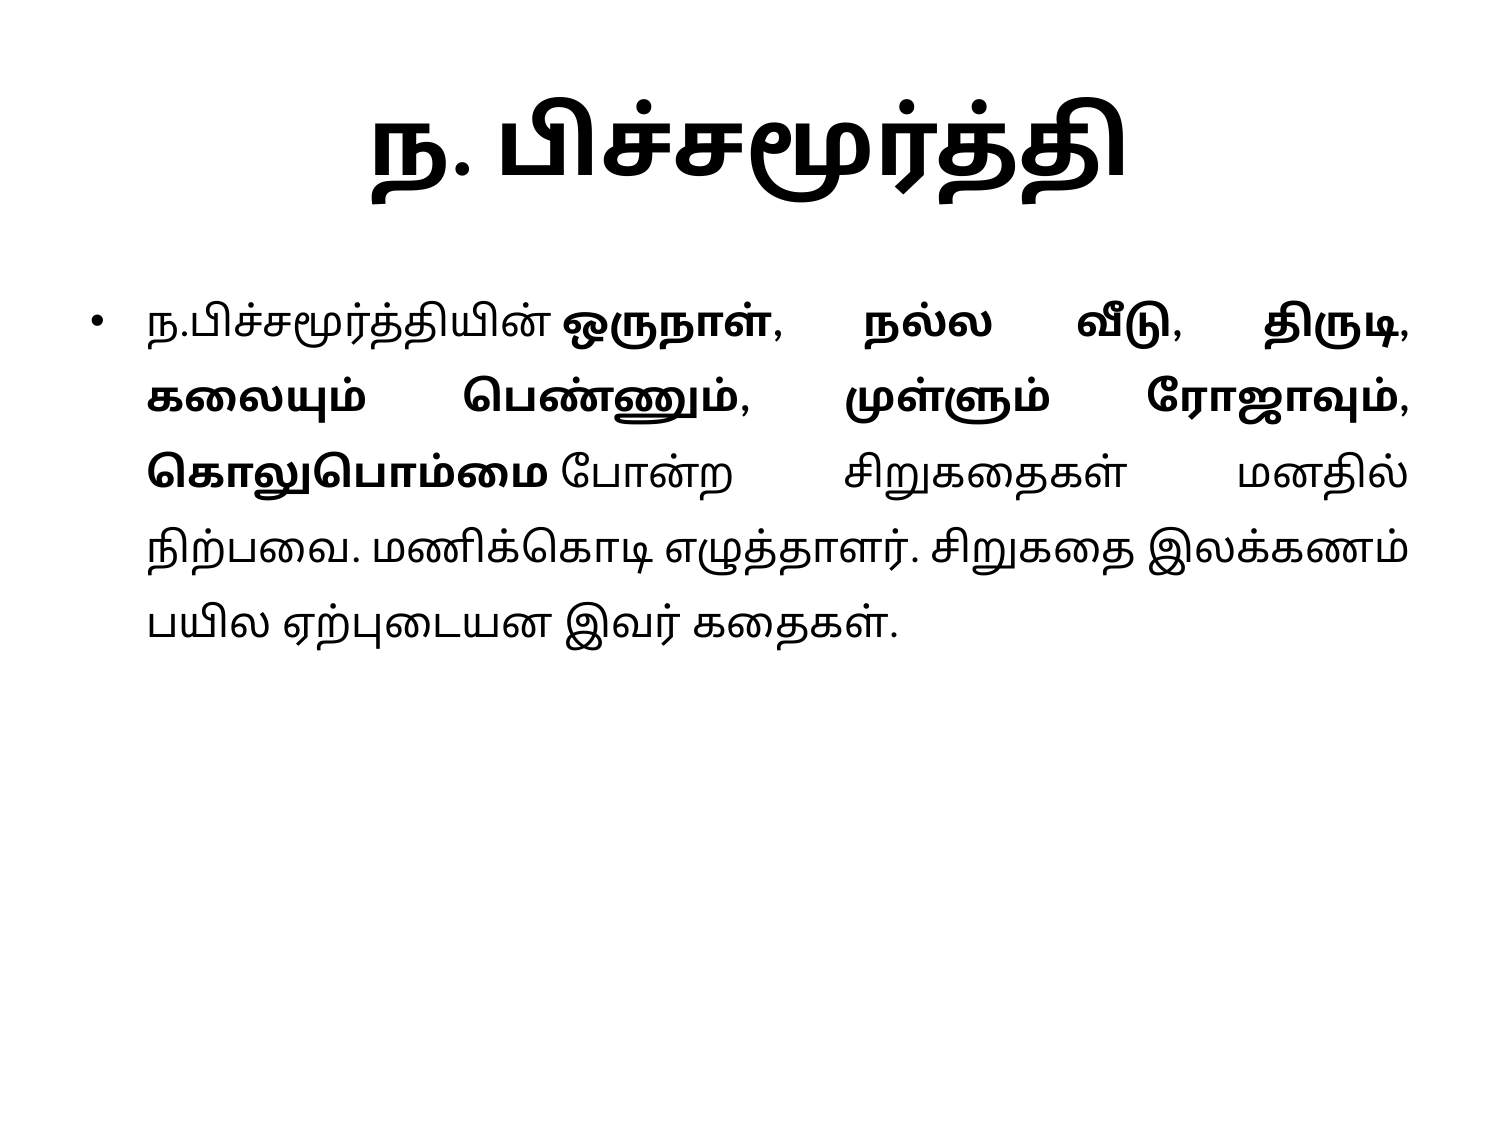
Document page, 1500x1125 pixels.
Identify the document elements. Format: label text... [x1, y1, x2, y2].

list ந.பிச்சமூர்த்தியின் ஒருநாள், நல்ல வீடு, திருடி, கலையும் பெண்ணும், முள்ளும் ரோஜாவும், கொலுபொம்மை போன்ற சிறுகதைகள் மனதில் நிற்பவை. மணிக்கொடி எழுத்தாளர். சிறுகதை இலக்கணம் பயில ஏற்புடையன இவர் கதைகள். [75, 262, 1425, 1005]
title ந. பிச்சமூர்த்தி [75, 45, 1425, 233]
